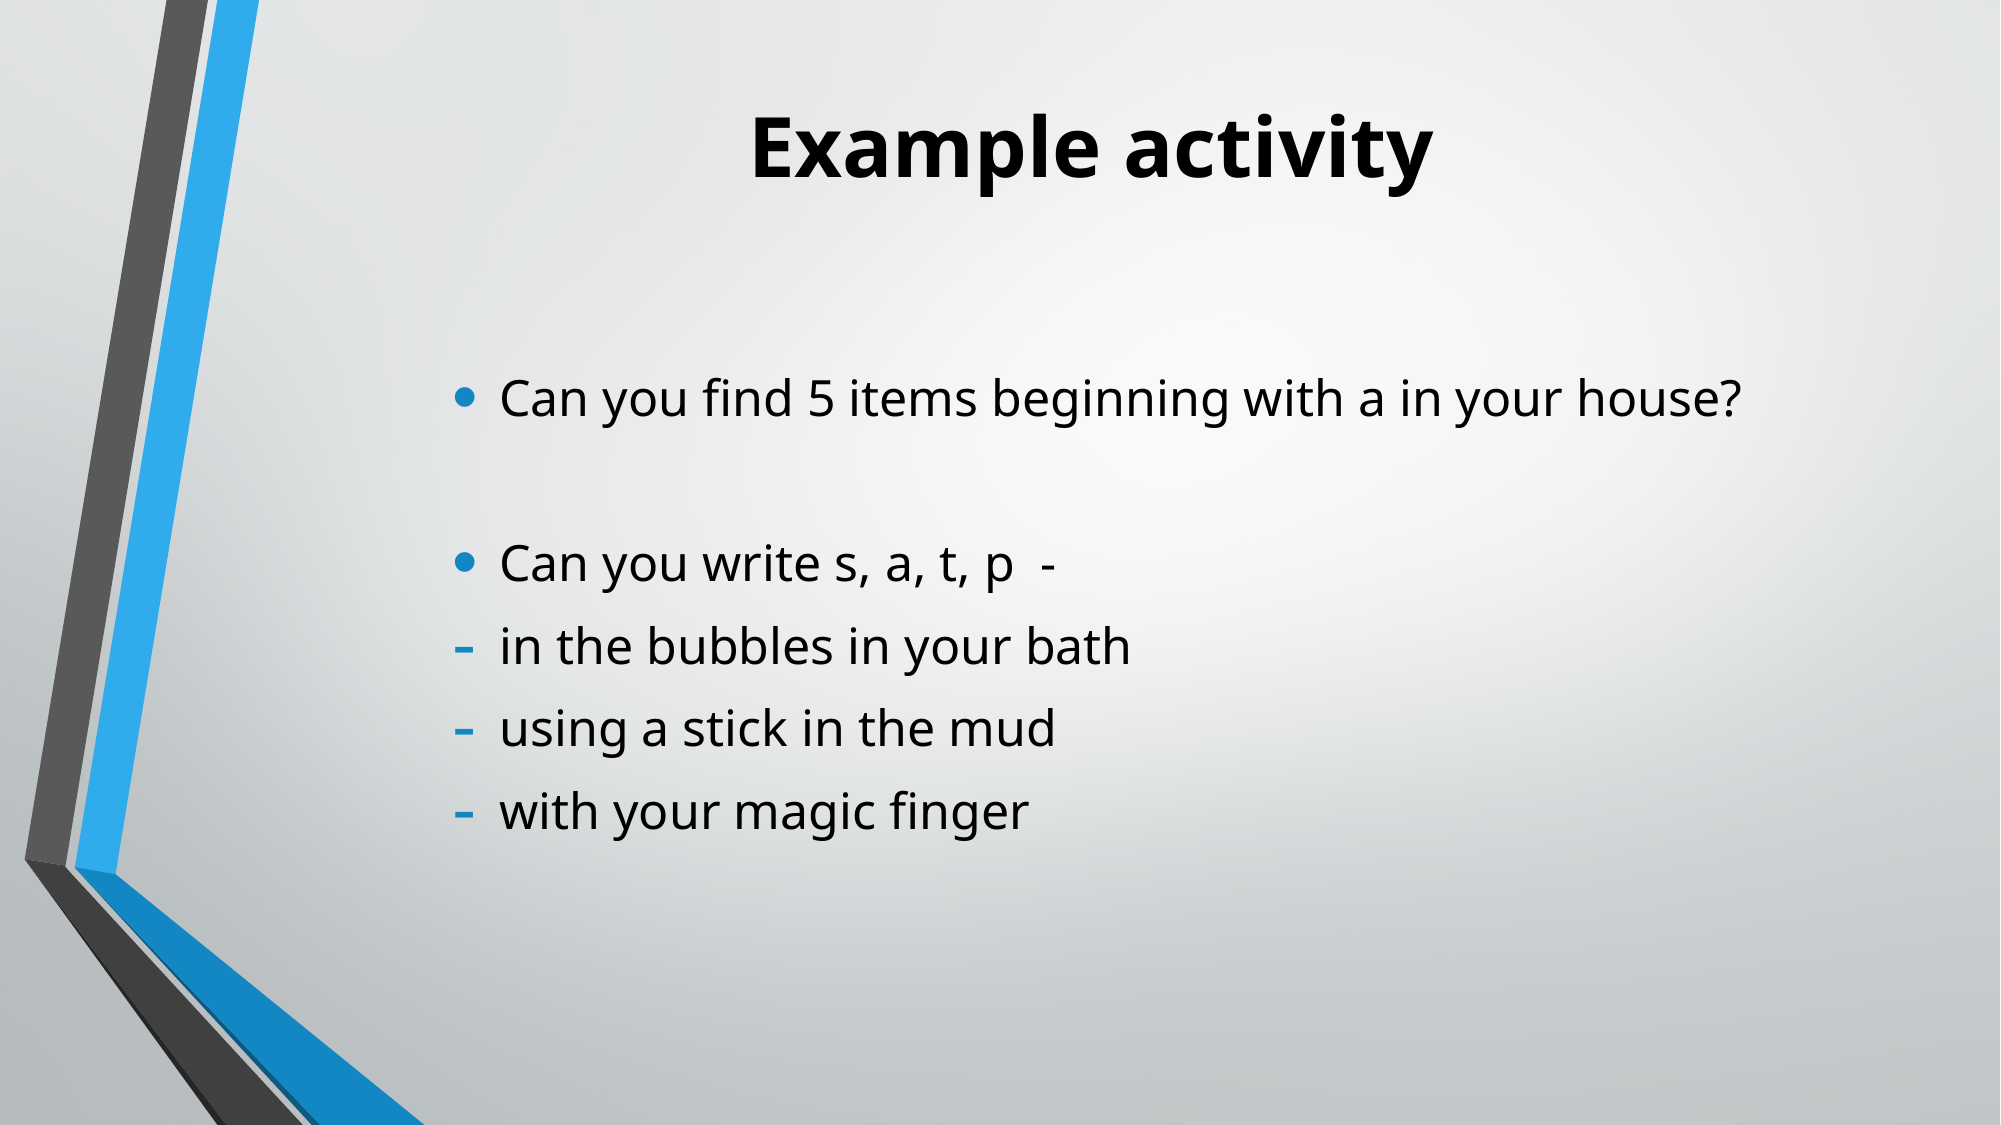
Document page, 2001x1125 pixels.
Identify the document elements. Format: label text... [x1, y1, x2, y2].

title Example activity [269, 0, 1914, 288]
list Can you find 5 items beginning with a in your house? Can you write s, a, t, p - in the bubbles in your bath using a stick in the mud with your magic finger [437, 287, 1782, 1002]
